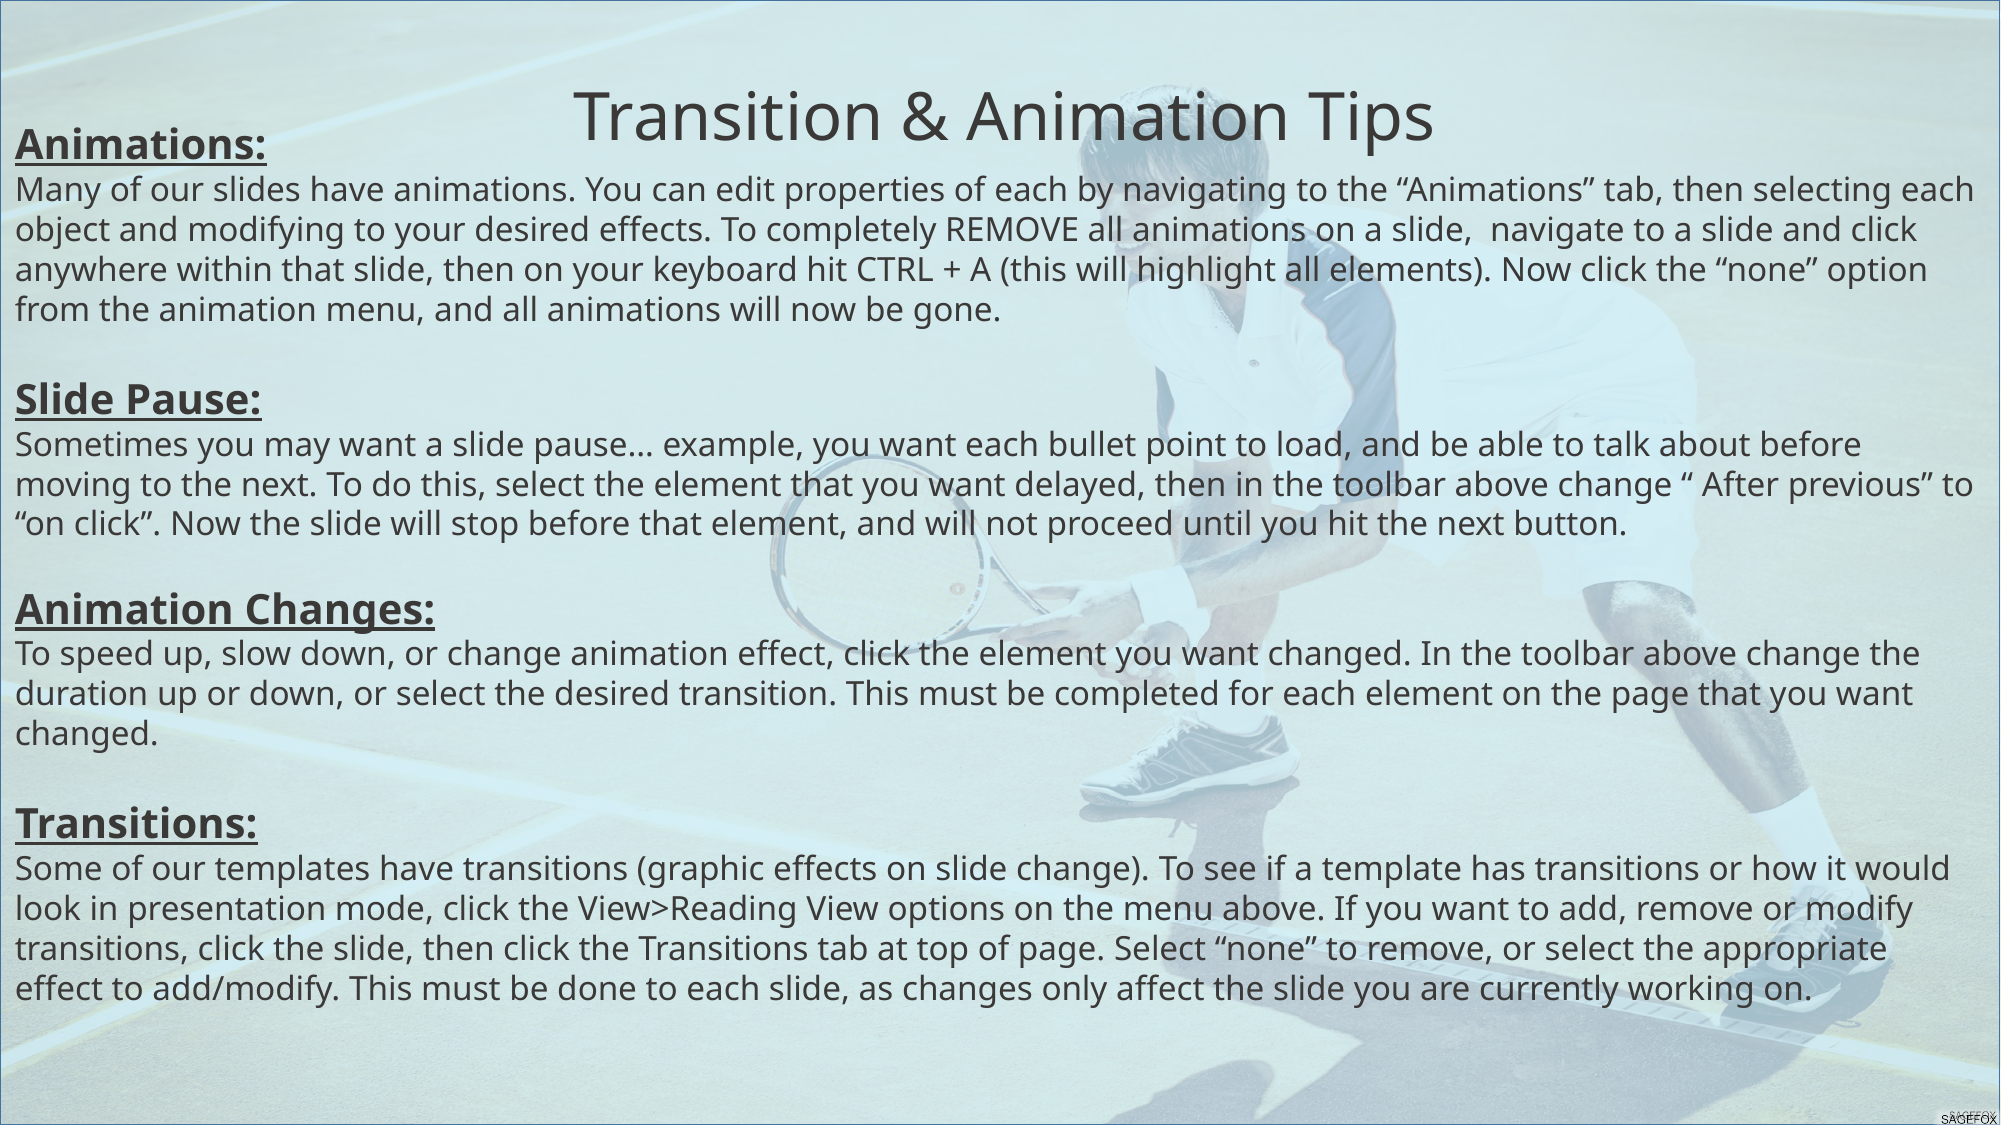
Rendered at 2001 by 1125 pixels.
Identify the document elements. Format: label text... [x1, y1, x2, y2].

title Transition & Animation Tips [477, 59, 1532, 177]
text_box Animations: Many of our slides have animations. You can edit properties of each by navigating to the “Animations” tab, then selecting each object and modifying to your desired effects. To completely REMOVE all animations on a slide, navigate to a slide and click anywhere within that slide, then on your keyboard hit CTRL + A (this will highlight all elements). Now click the “none” option from the animation menu, and all animations will now be gone. Slide Pause: Sometimes you may want a slide pause… example, you want each bullet point to load, and be able to talk about before moving to the next. To do this, select the element that you want delayed, then in the toolbar above change “ After previous” to “on click”. Now the slide will stop before that element, and will not proceed until you hit the next button. Animation Changes: To speed up, slow down, or change animation effect, click the element you want changed. In the toolbar above change the duration up or down, or select the desired transition. This must be completed for each element on the page that you want changed. Transitions: Some of our templates have transitions (graphic effects on slide change). To see if a template has transitions or how it would look in presentation mode, click the View>Reading View options on the menu above. If you want to add, remove or modify transitions, click the slide, then click the Transitions tab at top of page. Select “none” to remove, or select the appropriate effect to add/modify. This must be done to each slide, as changes only affect the slide you are currently working on. [0, 0, 2000, 1125]
picture [1938, 1114, 1999, 1125]
